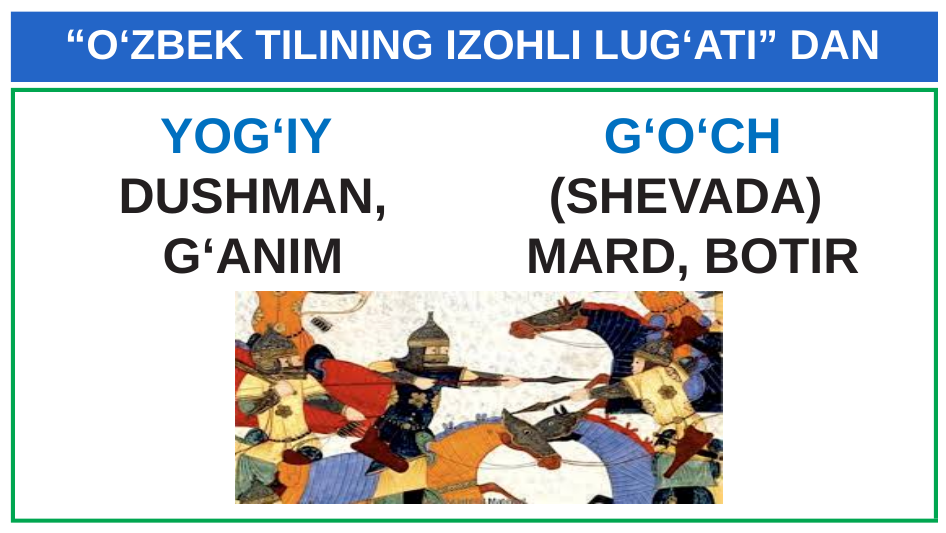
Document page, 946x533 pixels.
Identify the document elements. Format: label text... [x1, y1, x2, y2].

list G‘O‘CH (SHEVADA) MARD, BOTIR [487, 103, 899, 286]
picture [235, 290, 724, 504]
title “O‘ZBEK TILINING IZOHLI LUG‘ATI” DAN [49, 16, 897, 69]
list YOG‘IY DUSHMAN, G‘ANIM [47, 103, 459, 286]
